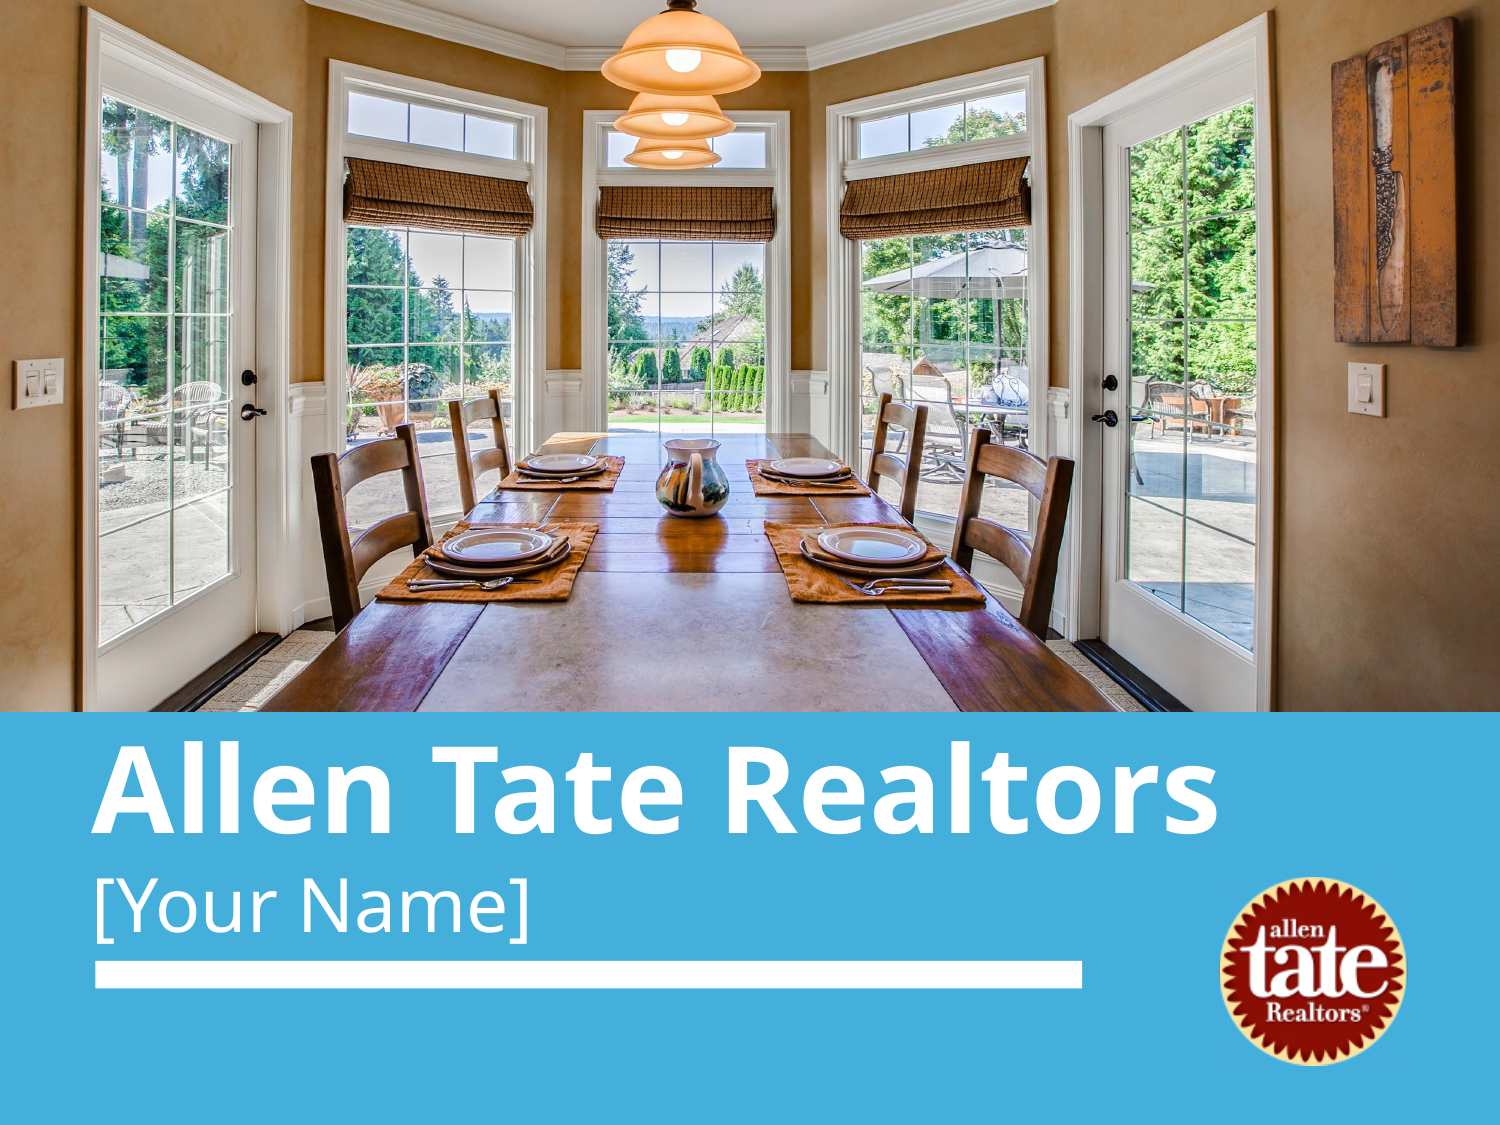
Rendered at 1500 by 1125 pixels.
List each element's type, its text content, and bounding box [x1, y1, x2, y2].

picture [1210, 877, 1417, 1066]
title Allen Tate Realtors [Your Name] [76, 720, 1309, 963]
picture [0, 0, 1500, 713]
